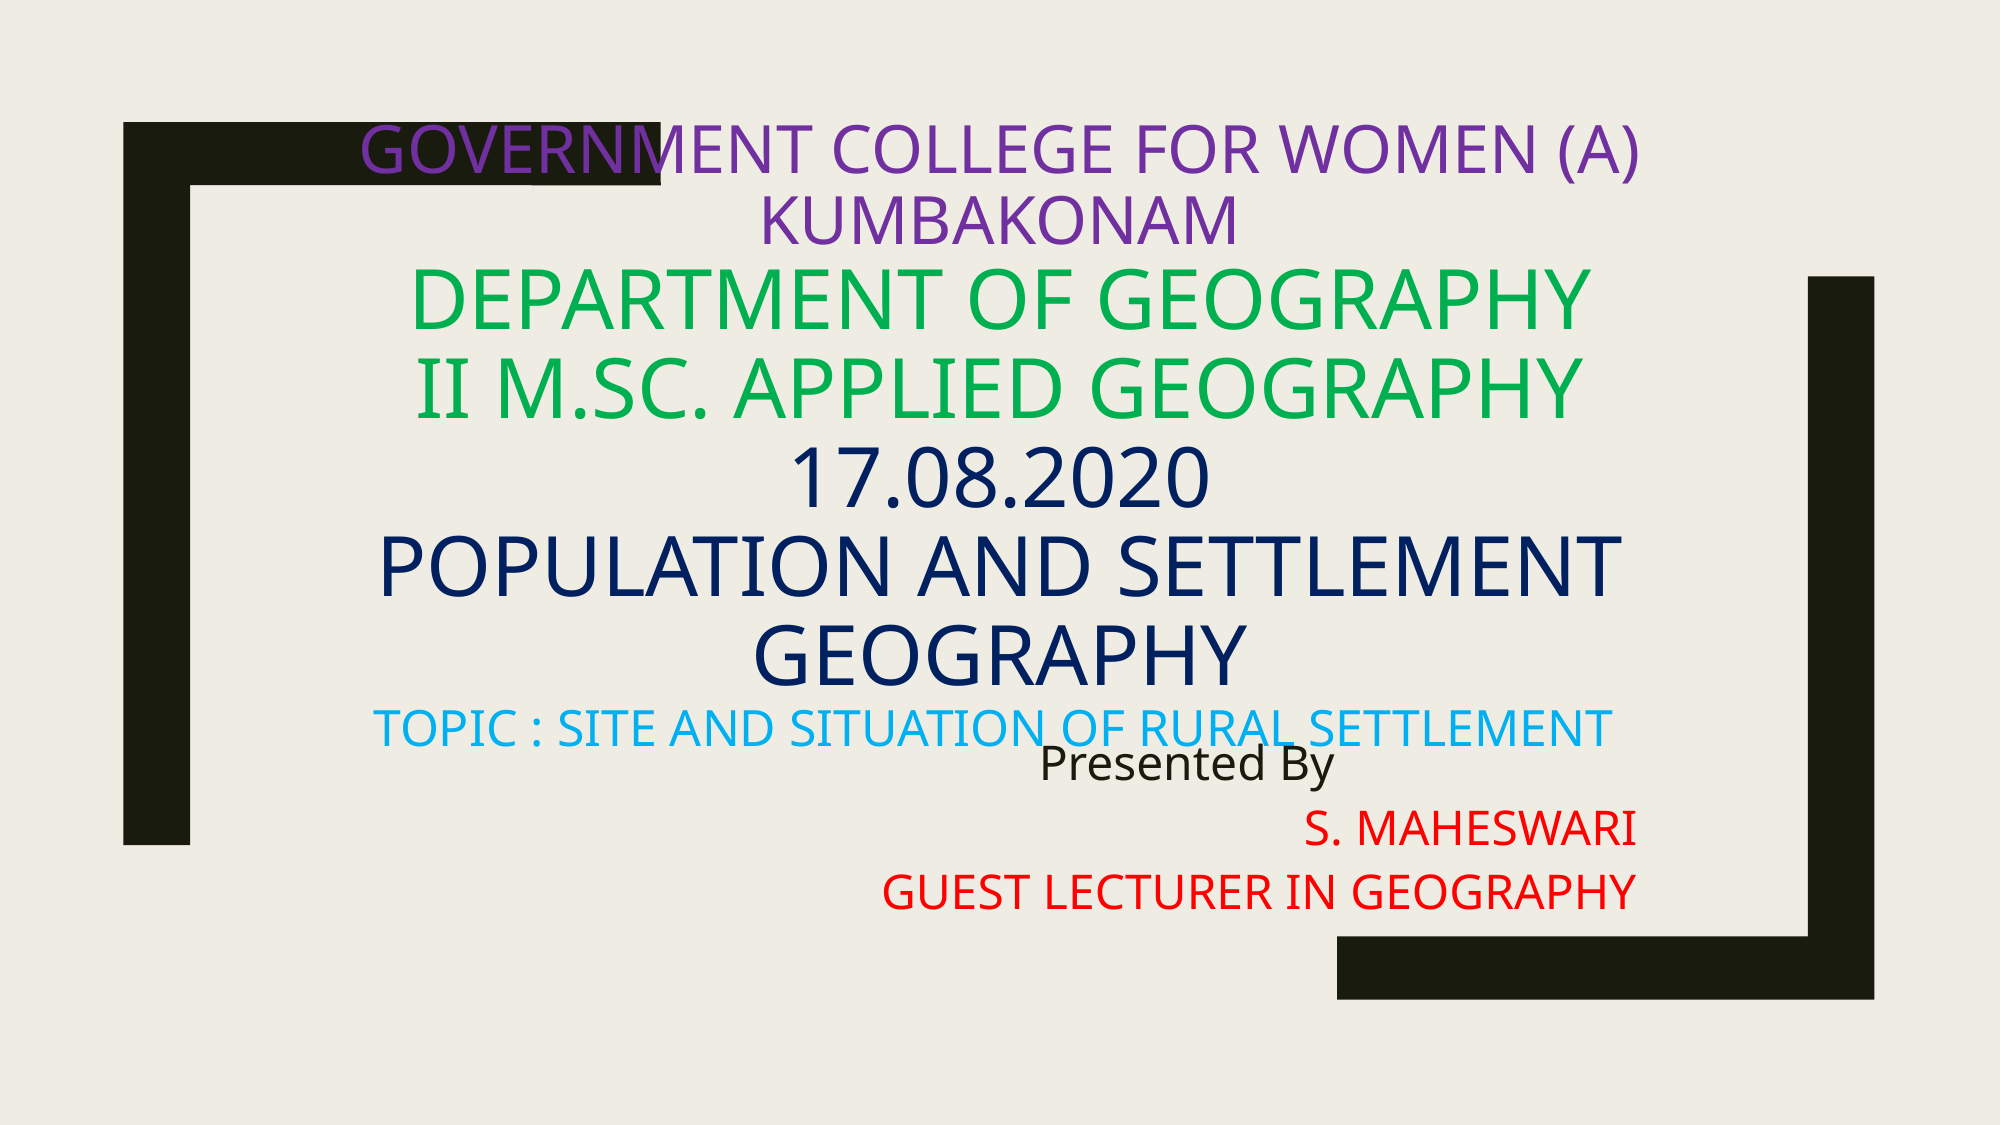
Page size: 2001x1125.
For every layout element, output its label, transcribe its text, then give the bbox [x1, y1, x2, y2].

subtitle Presented By S. MAHESWARI GUEST LECTURER IN GEOGRAPHY [721, 718, 1653, 935]
title Government college for women (a) kumbakonam department of geography ii m.sc. Applied geography 17.08.2020 population and settlement geography topic : site and situation of rural settlement [187, 130, 1813, 743]
